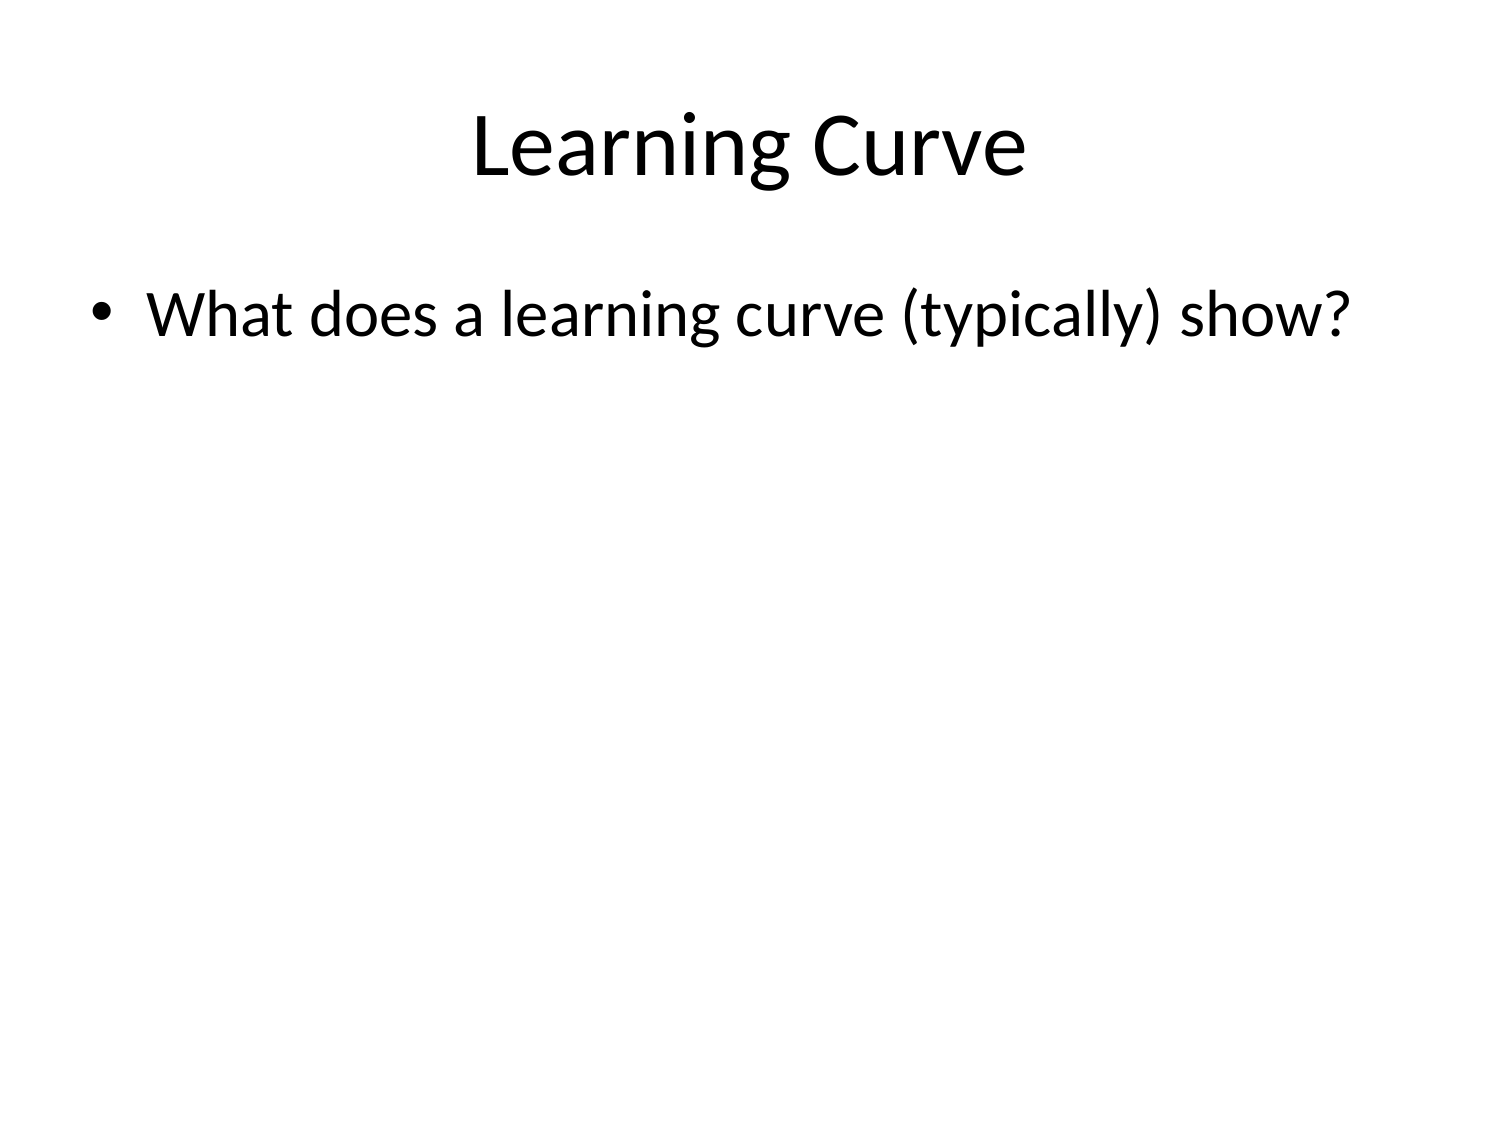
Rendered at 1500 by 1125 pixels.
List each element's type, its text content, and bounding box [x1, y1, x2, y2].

title Learning Curve [75, 45, 1425, 233]
list What does a learning curve (typically) show? [75, 262, 1425, 1005]
